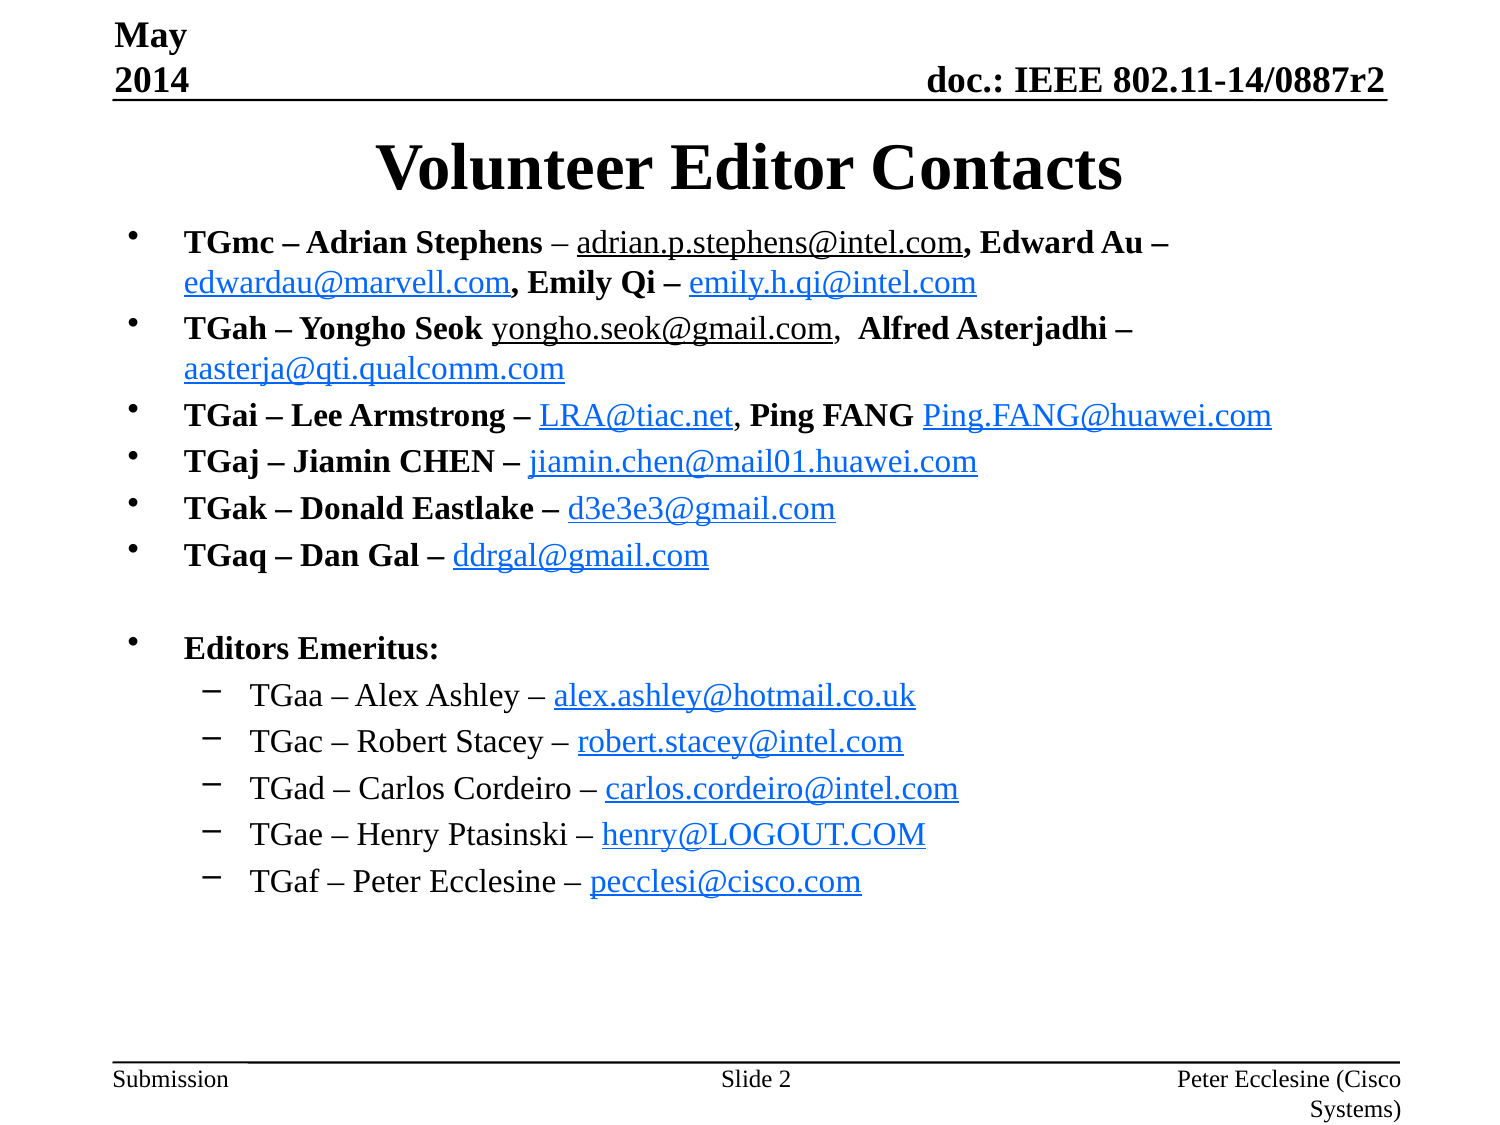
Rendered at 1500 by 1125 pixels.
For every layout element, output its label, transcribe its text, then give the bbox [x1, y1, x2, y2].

list TGmc – Adrian Stephens – adrian.p.stephens@intel.com, Edward Au – edwardau@marvell.com, Emily Qi – emily.h.qi@intel.com TGah – Yongho Seok yongho.seok@gmail.com, Alfred Asterjadhi – aasterja@qti.qualcomm.com TGai – Lee Armstrong – LRA@tiac.net, Ping FANG Ping.FANG@huawei.com TGaj – Jiamin CHEN – jiamin.chen@mail01.huawei.com TGak – Donald Eastlake – d3e3e3@gmail.com TGaq – Dan Gal – ddrgal@gmail.com Editors Emeritus: TGaa – Alex Ashley – alex.ashley@hotmail.co.uk TGac – Robert Stacey – robert.stacey@intel.com TGad – Carlos Cordeiro – carlos.cordeiro@intel.com TGae – Henry Ptasinski – henry@LOGOUT.COM TGaf – Peter Ecclesine – pecclesi@cisco.com [112, 212, 1388, 1063]
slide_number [114, 54, 270, 101]
footer Peter Ecclesine (Cisco Systems) [1164, 1061, 1402, 1093]
slide_number Slide 2 [720, 1063, 792, 1093]
title Volunteer Editor Contacts [112, 74, 1388, 212]
